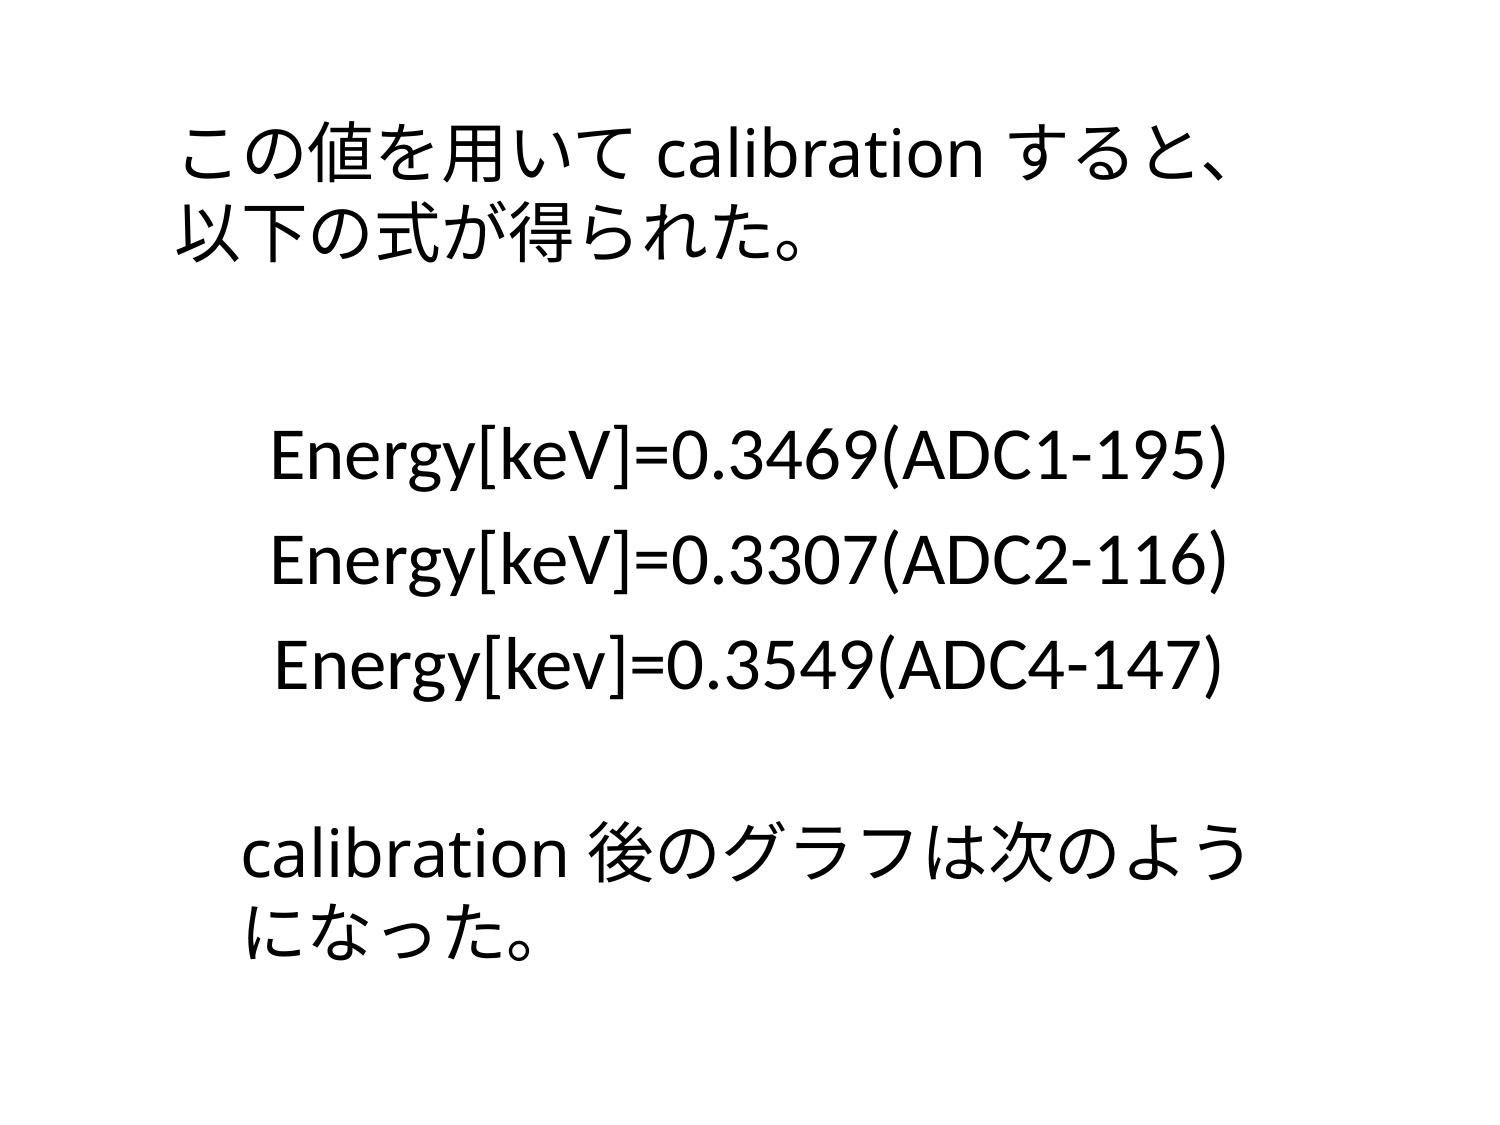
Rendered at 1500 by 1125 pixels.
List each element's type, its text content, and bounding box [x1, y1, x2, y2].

subtitle Energy[keV]=0.3469(ADC1-195) Energy[keV]=0.3307(ADC2-116) Energy[kev]=0.3549(ADC4-147) calibration後のグラフは次のようになった。 [225, 397, 1275, 1020]
title この値を用いてcalibrationすると、以下の式が得られた。 [159, 149, 1329, 232]
